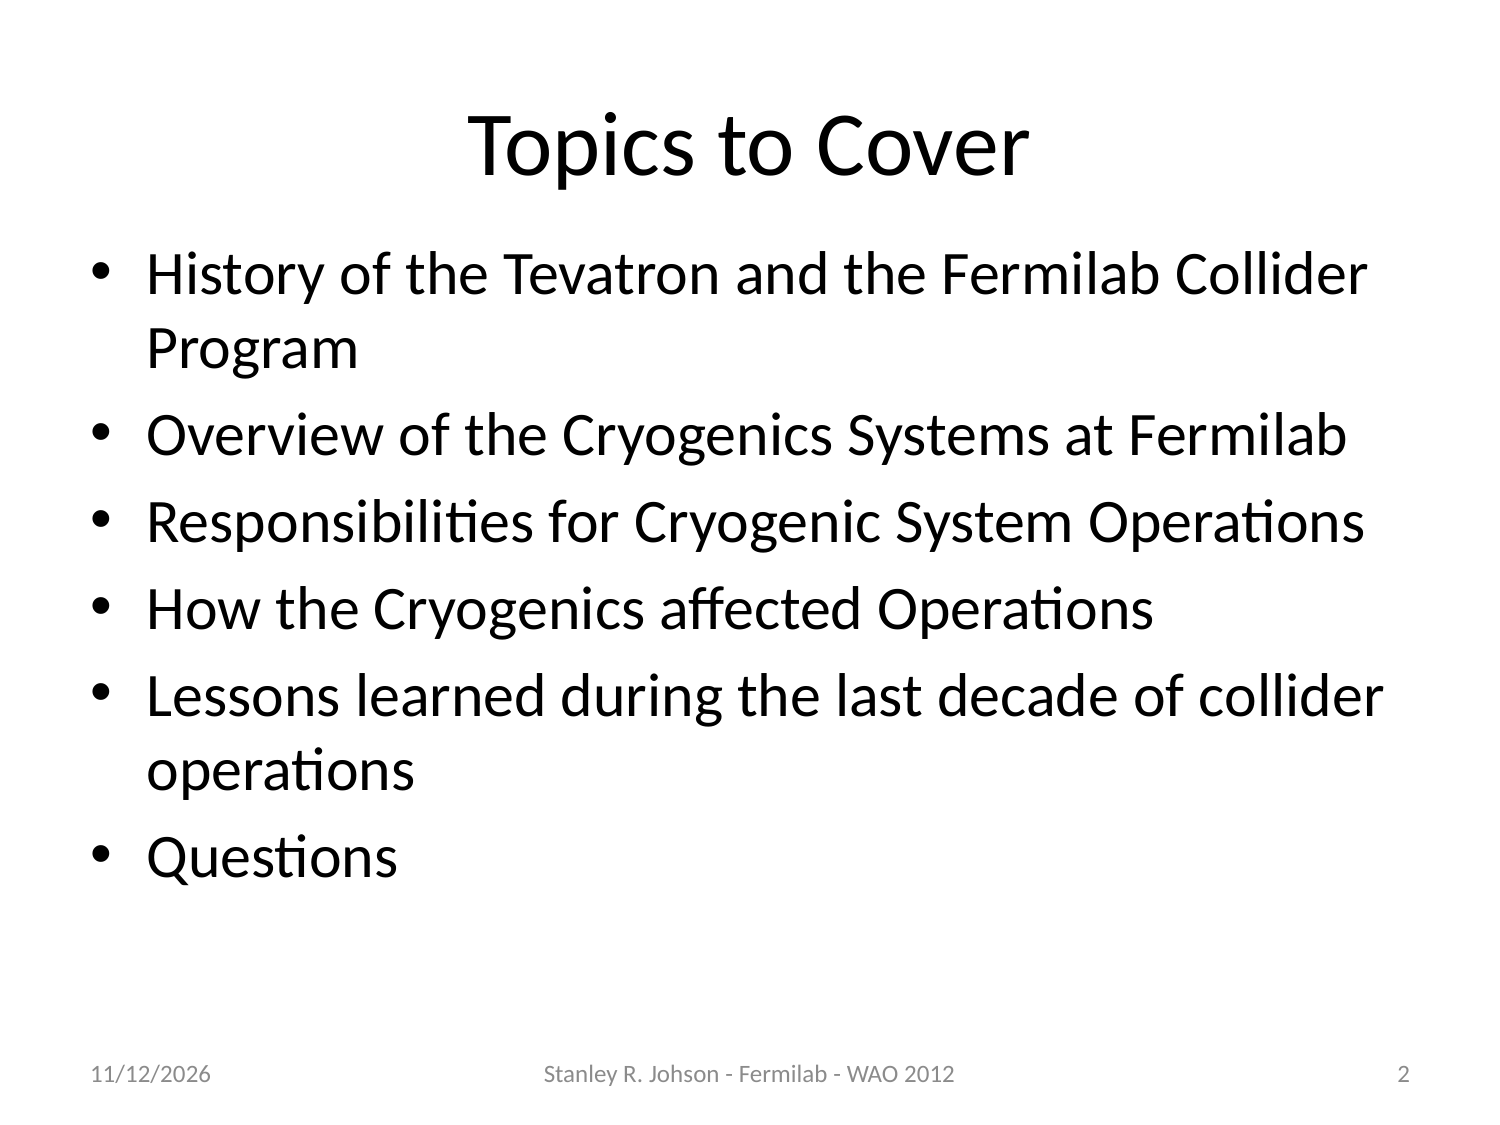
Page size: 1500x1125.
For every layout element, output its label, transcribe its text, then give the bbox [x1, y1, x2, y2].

title Topics to Cover [75, 45, 1425, 224]
footer Stanley R. Johson - Fermilab - WAO 2012 [512, 1042, 988, 1103]
slide_number 2 [1074, 1042, 1425, 1103]
list History of the Tevatron and the Fermilab Collider Program Overview of the Cryogenics Systems at Fermilab Responsibilities for Cryogenic System Operations How the Cryogenics affected Operations Lessons learned during the last decade of collider operations Questions [75, 224, 1425, 1005]
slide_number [75, 1042, 425, 1103]
